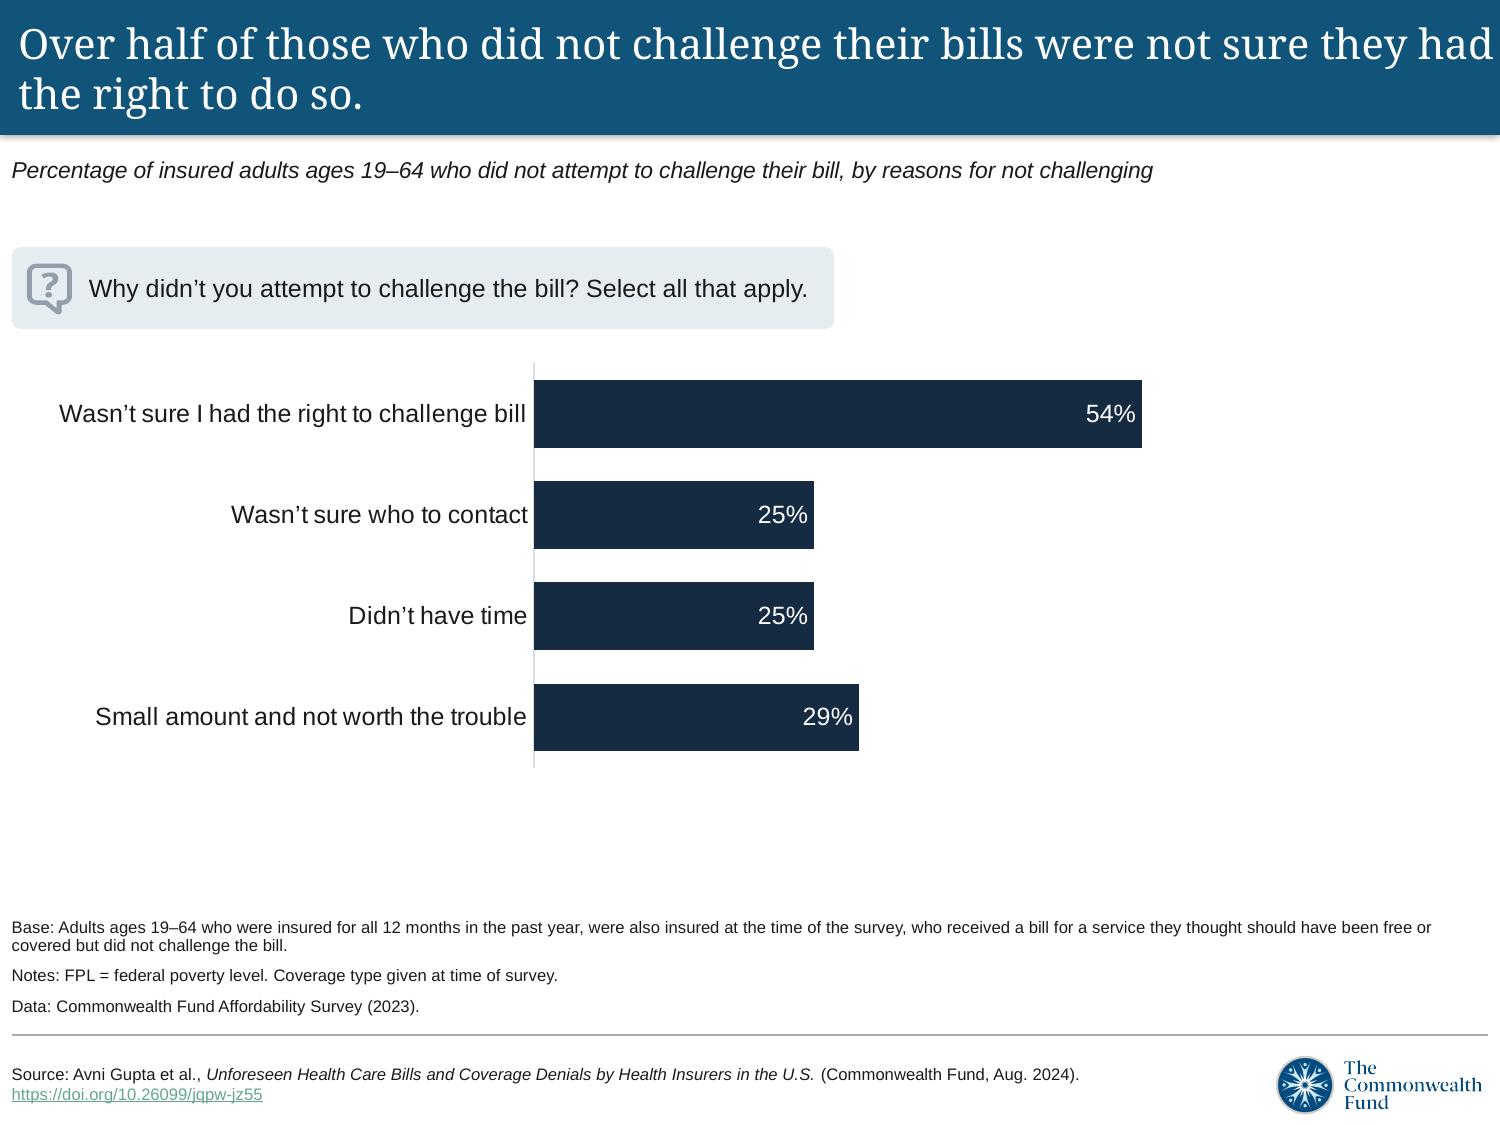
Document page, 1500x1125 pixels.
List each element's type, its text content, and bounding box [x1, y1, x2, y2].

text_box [26, 263, 73, 315]
list Percentage of insured adults ages 19–64 who did not attempt to challenge their bill, by reasons for not challenging [11, 155, 1482, 225]
picture [1271, 1049, 1489, 1118]
text_box Why didn’t you attempt to challenge the bill? Select all that apply. [11, 246, 835, 330]
chart [11, 347, 1489, 772]
list Base: Adults ages 19–64 who were insured for all 12 months in the past year, were also insured at the time of the survey, who received a bill for a service they thought should have been free or covered but did not challenge the bill. Notes: FPL = federal poverty level. Coverage type given at time of survey. Data: Commonwealth Fund Affordability Survey (2023). [11, 934, 1489, 1016]
title Over half of those who did not challenge their bills were not sure they had the right to do so. [18, 0, 1495, 135]
